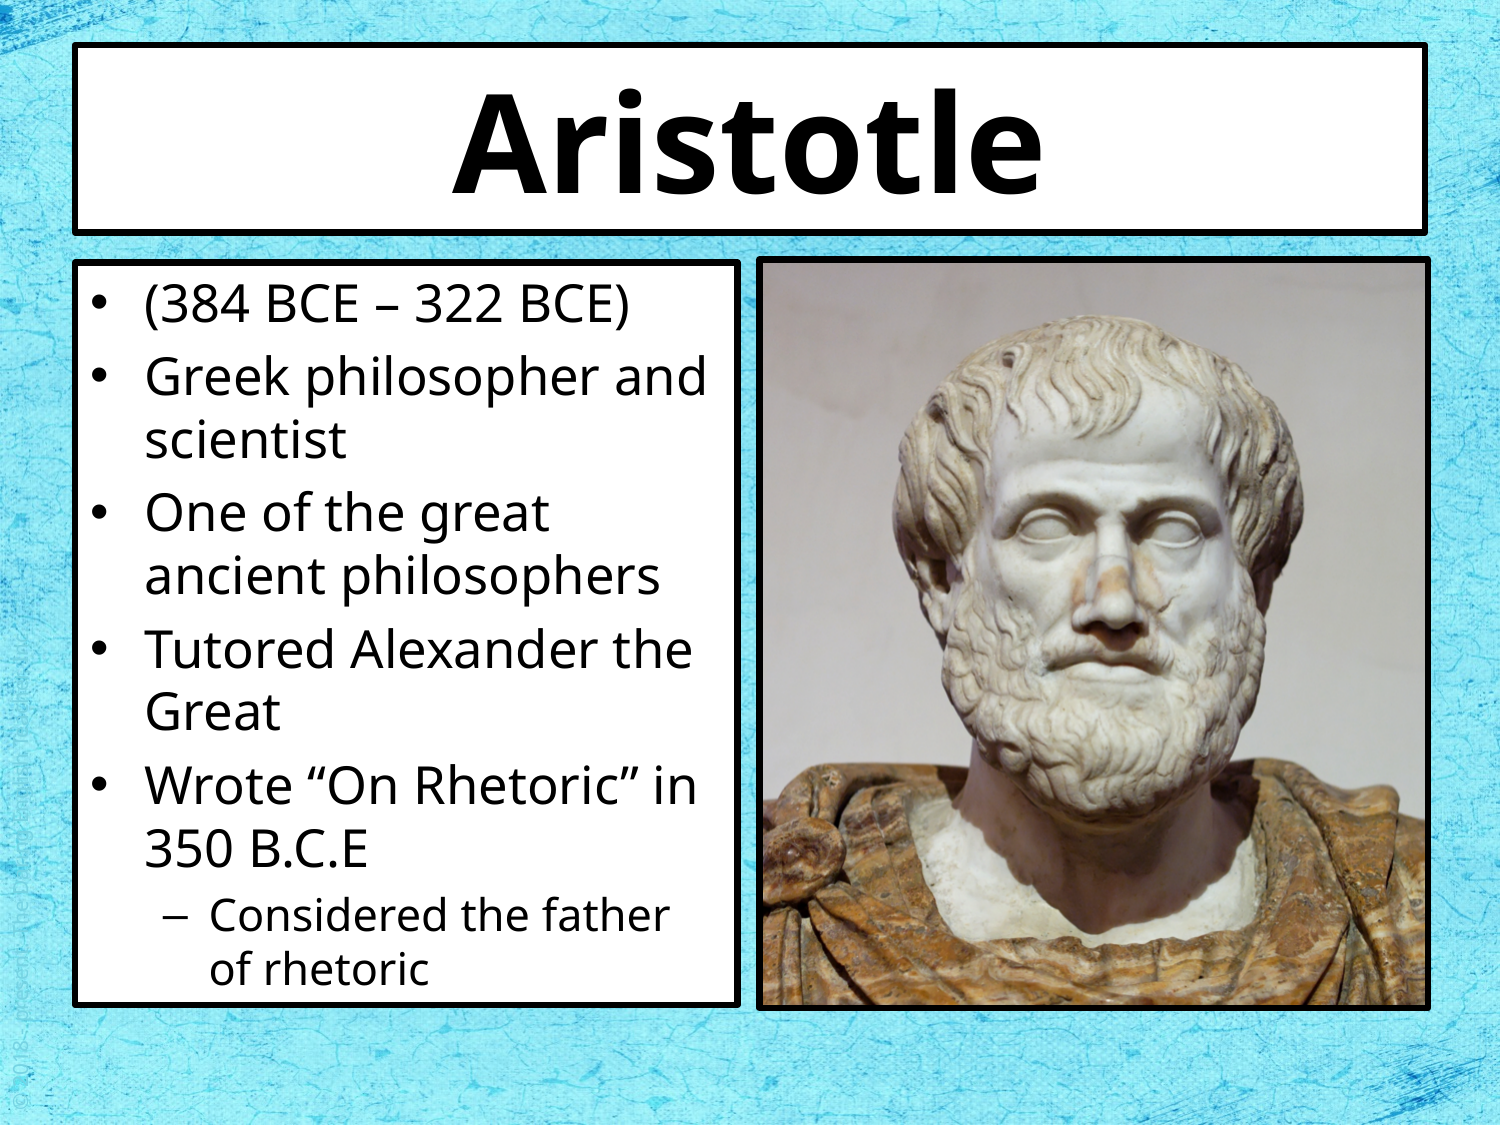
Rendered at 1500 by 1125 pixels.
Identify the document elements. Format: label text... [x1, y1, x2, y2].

title Aristotle [72, 42, 1428, 236]
list (384 BCE – 322 BCE) Greek philosopher and scientist One of the great ancient philosophers Tutored Alexander the Great Wrote “On Rhetoric” in 350 B.C.E Considered the father of rhetoric [72, 259, 741, 1008]
picture [0, 0, 1500, 1125]
